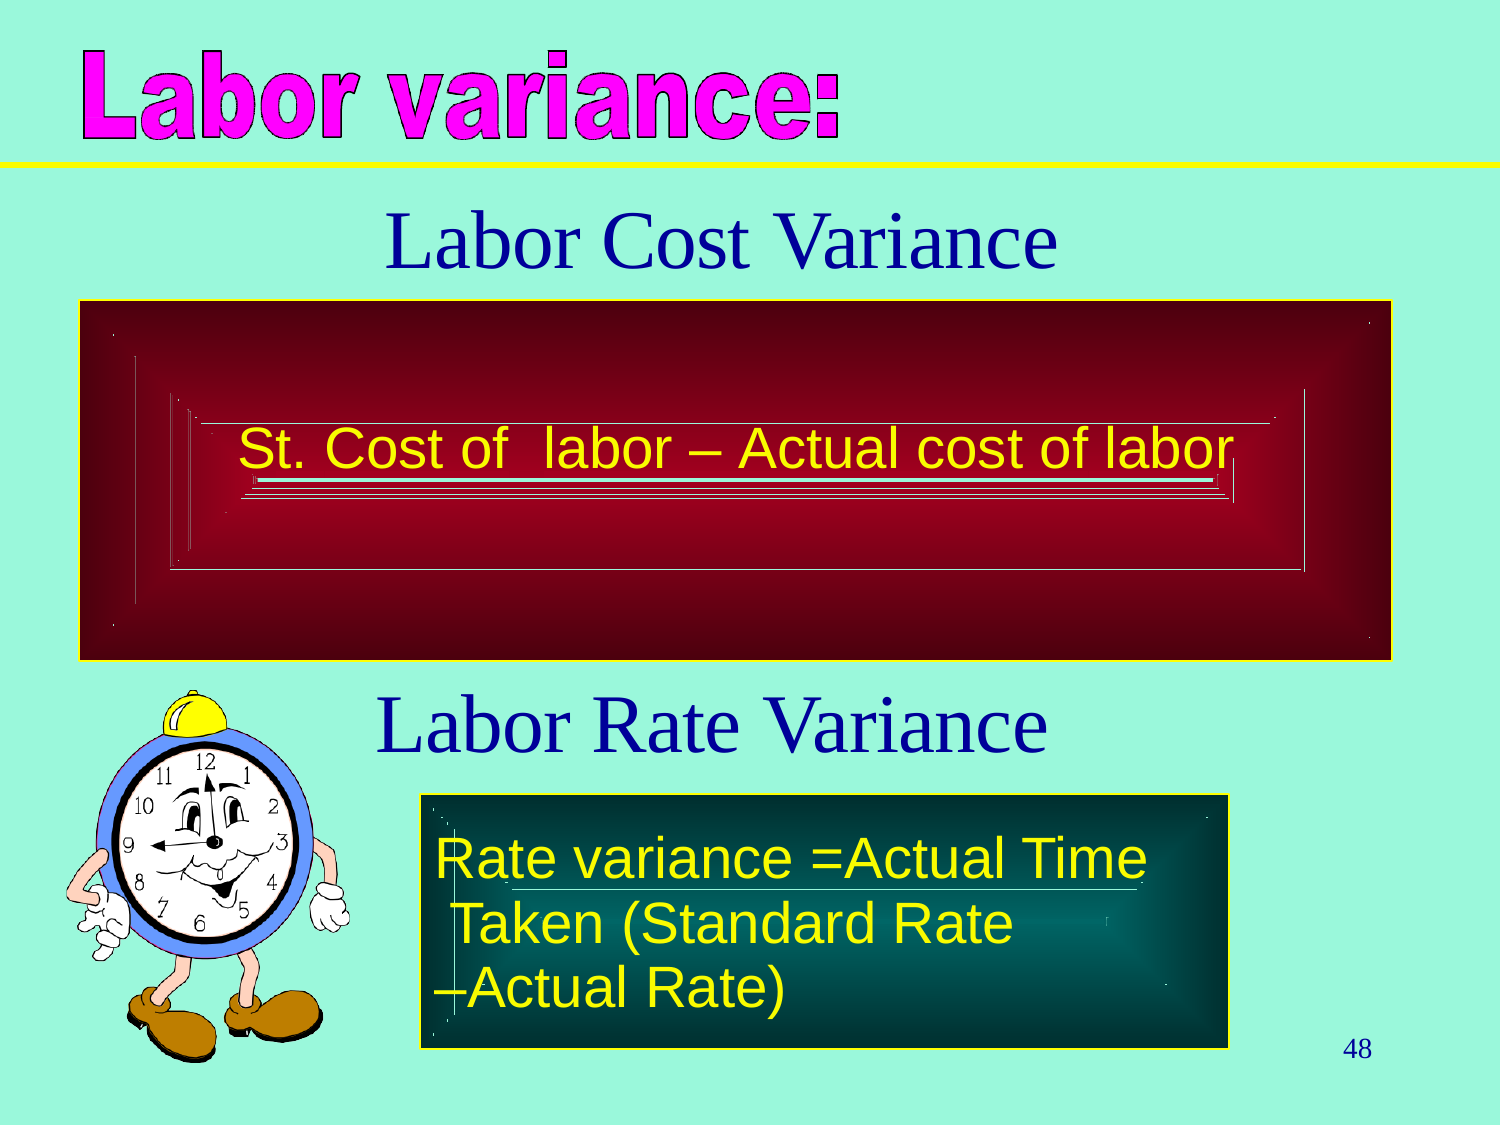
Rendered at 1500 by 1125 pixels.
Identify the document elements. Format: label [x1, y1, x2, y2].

text_box [323, 73, 360, 138]
text_box [66, 690, 350, 1063]
text_box [547, 50, 567, 68]
text_box [694, 72, 811, 140]
text_box [386, 72, 501, 140]
text_box [637, 73, 687, 138]
slide_number [1324, 1030, 1377, 1125]
text_box [202, 50, 315, 140]
text_box [79, 299, 1392, 662]
text_box [817, 73, 838, 100]
text_box [547, 72, 631, 140]
title [382, 183, 1071, 374]
text_box [373, 666, 1230, 1050]
text_box [507, 73, 545, 138]
text_box [817, 112, 838, 138]
text_box [83, 50, 196, 140]
